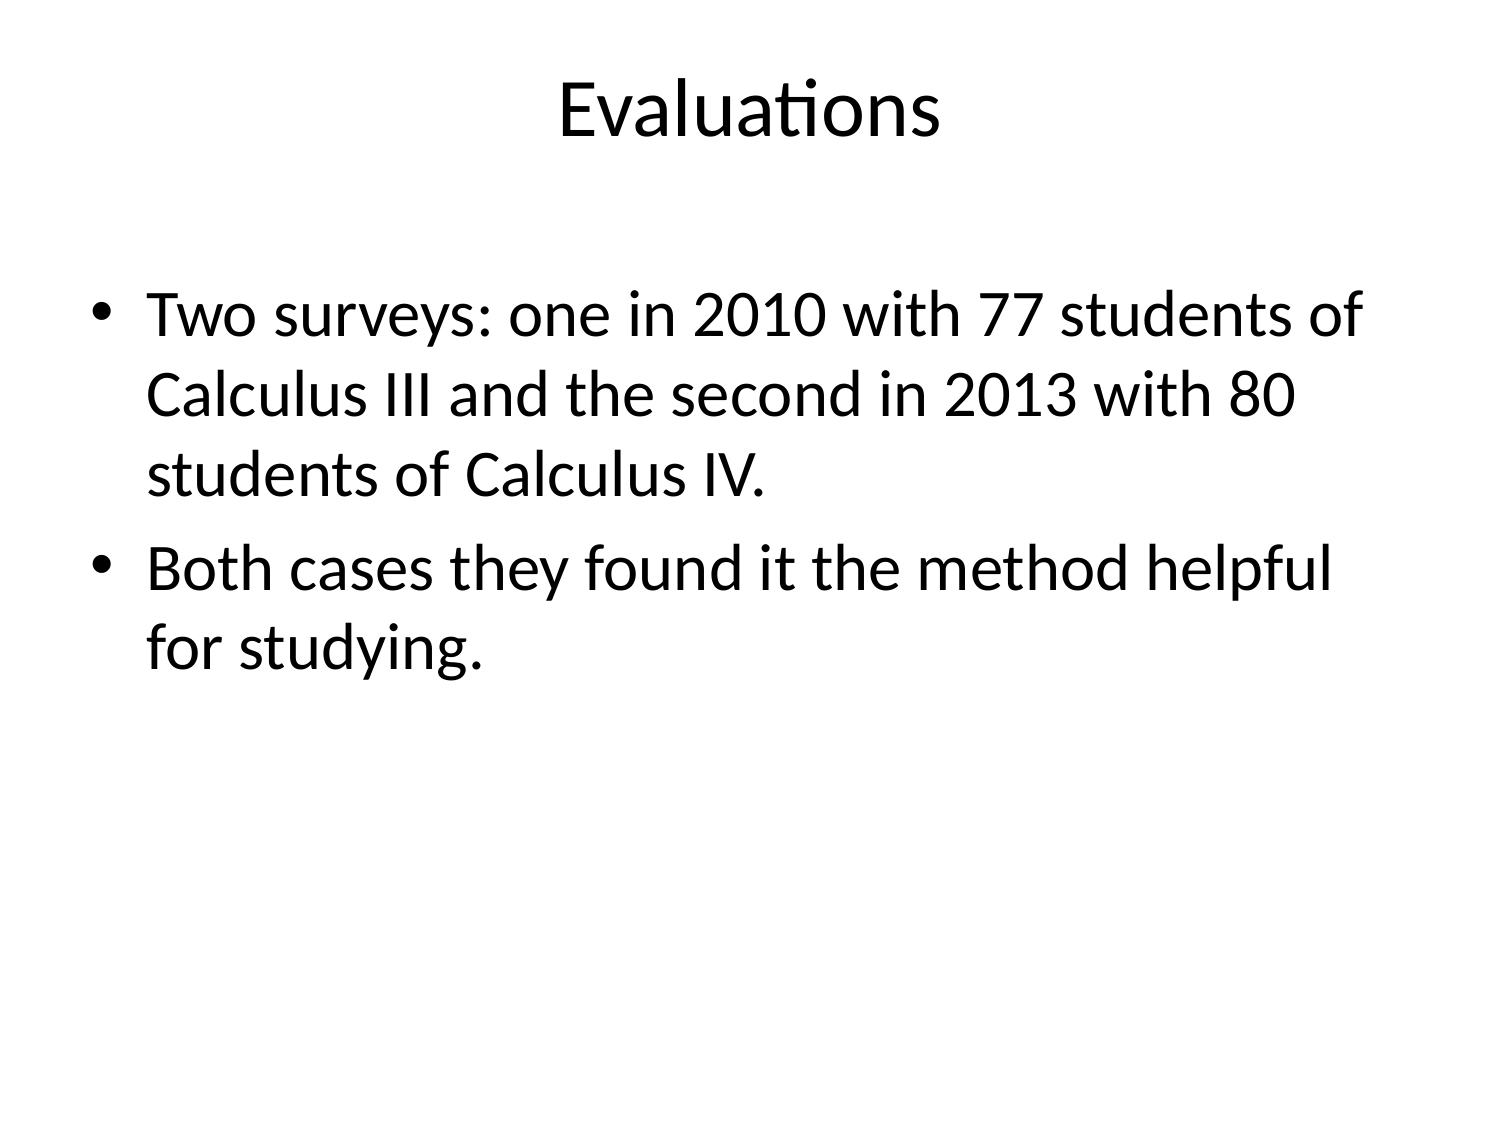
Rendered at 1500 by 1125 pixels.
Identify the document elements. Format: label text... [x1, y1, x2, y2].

title Evaluations [75, 45, 1425, 161]
list Two surveys: one in 2010 with 77 students of Calculus III and the second in 2013 with 80 students of Calculus IV. Both cases they found it the method helpful for studying. [75, 262, 1425, 1005]
